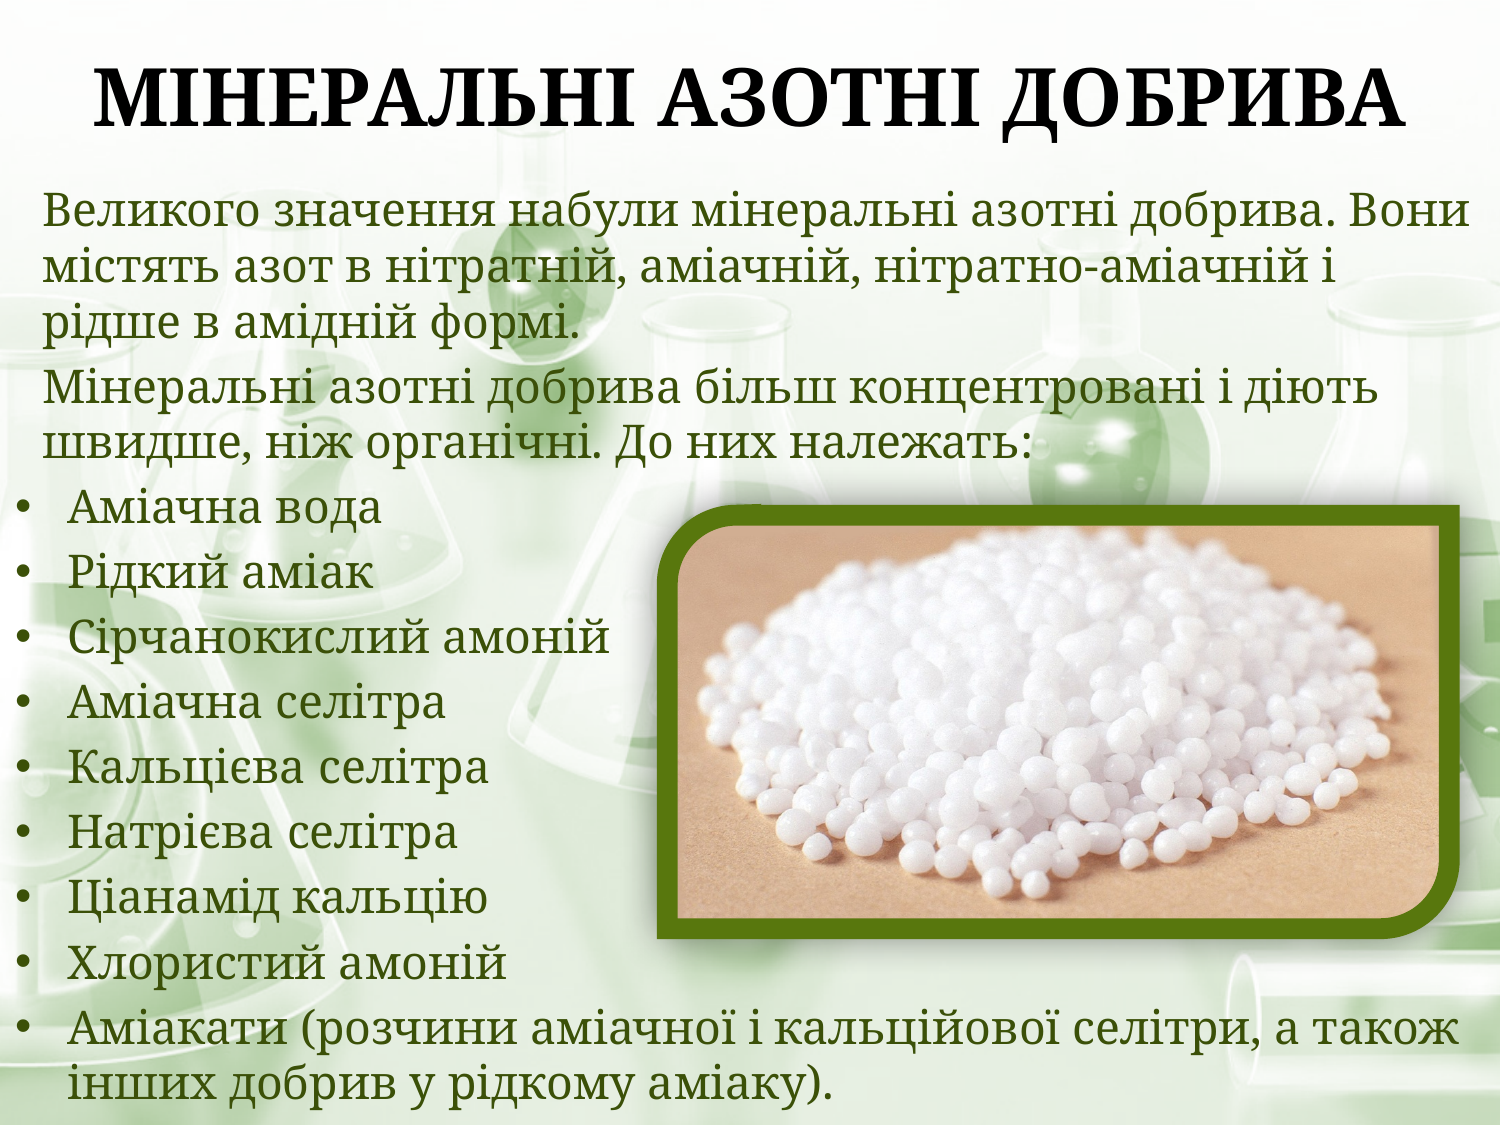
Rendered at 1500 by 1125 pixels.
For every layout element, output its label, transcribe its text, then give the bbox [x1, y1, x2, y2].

picture [666, 514, 1450, 929]
list Великого значення набули мінеральні азотні добрива. Вони містять азот в нітратній, аміачній, нітратно-аміачній і рідше в амідній формі. Мінеральні азотні добрива більш концентровані і діють швидше, ніж органічні. До них належать: Аміачна вода Рідкий аміак Сірчанокислий амоній Аміачна селітра Кальцієва селітра Натрієва селітра Ціанамід кальцію Хлористий амоній Аміакати (розчини аміачної і кальційової селітри, а також інших добрив у рідкому аміаку). [0, 172, 1500, 1125]
title Мінеральні азотні добрива [0, 0, 1500, 172]
